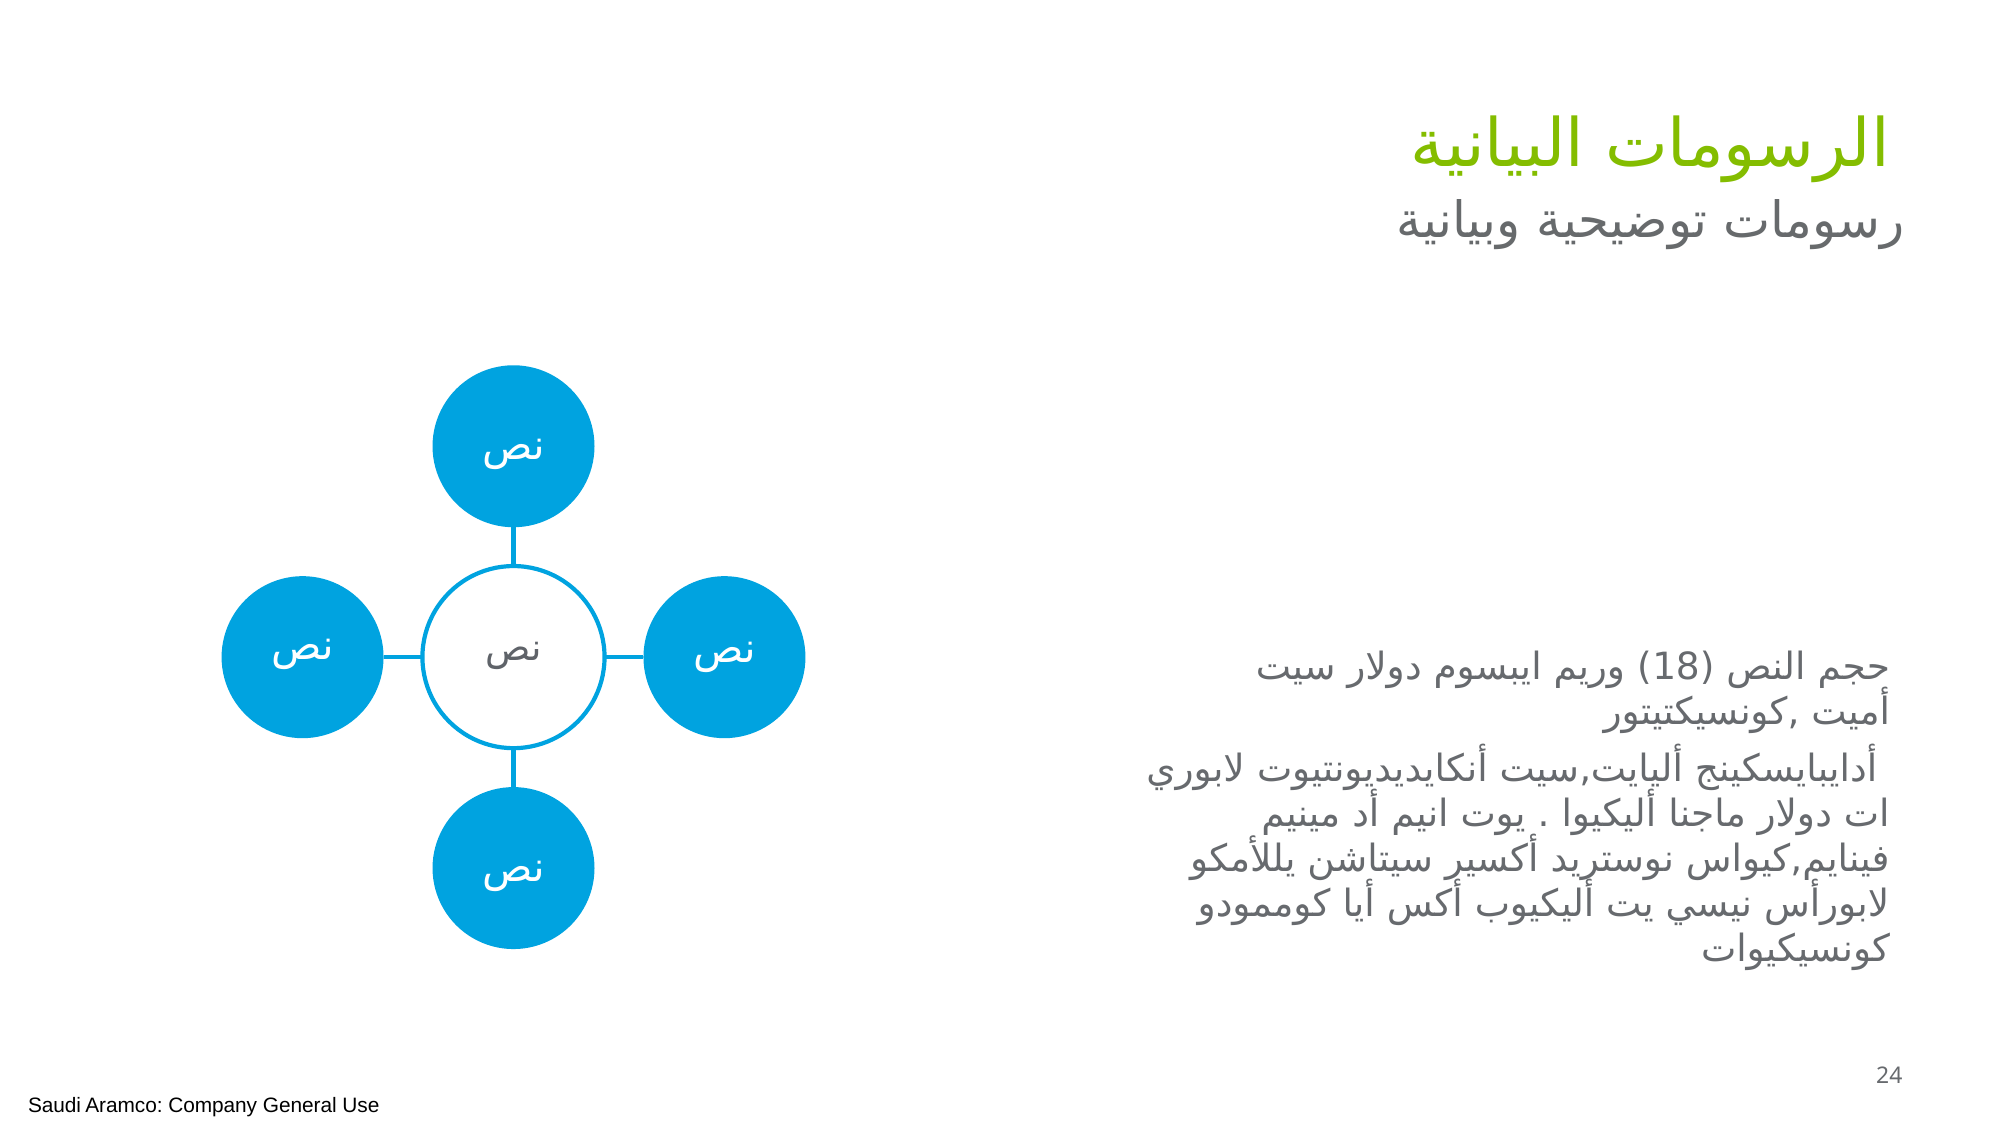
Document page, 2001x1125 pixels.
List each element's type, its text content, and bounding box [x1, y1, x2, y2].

text_box رسومات توضيحية وبيانية [1162, 179, 1906, 265]
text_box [72, 362, 955, 952]
text_box حجم النص (18) وريم ايبسوم دولار سيت أميت ,كونسيكتيتور أدايبايسكينج أليايت,سيت أنكايديديونتيوت لابوري ات دولار ماجنا أليكيوا . يوت انيم أد مينيم فينايم,كيواس نوستريد أكسير سيتاشن يللأمكو لابورأس نيسي يت أليكيوب أكس أيا كوممودو كونسيكيوات [1122, 576, 1905, 946]
text_box الرسومات البيانية [1162, 92, 1906, 179]
